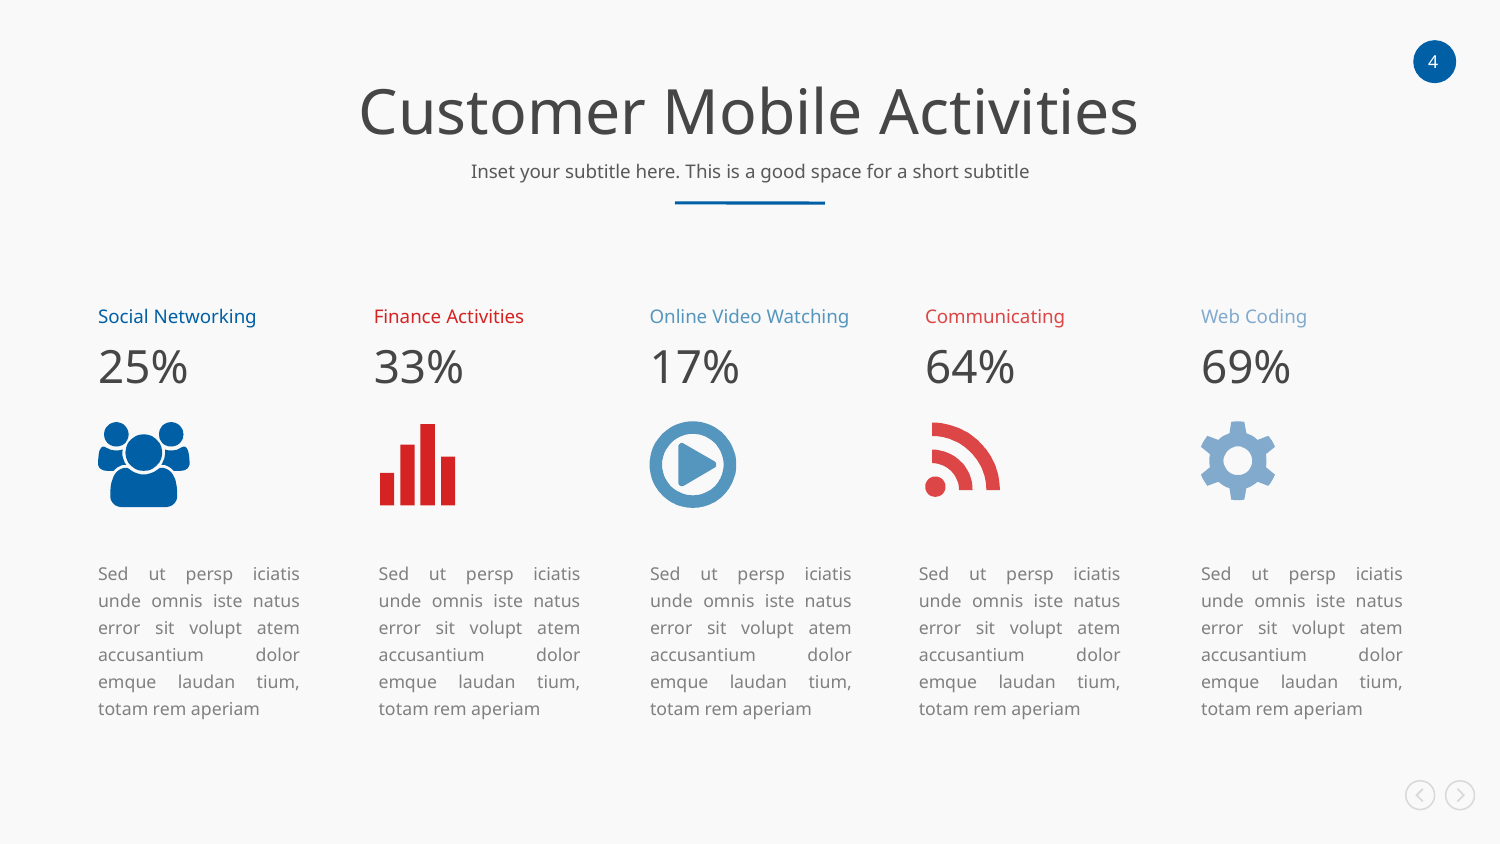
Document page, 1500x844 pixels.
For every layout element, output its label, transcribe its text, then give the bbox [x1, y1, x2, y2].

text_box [925, 304, 1128, 498]
text_box Sed ut persp iciatis unde omnis iste natus error sit volupt atem accusantium dolor emque laudan tium, totam rem aperiam [378, 556, 581, 720]
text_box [1200, 304, 1404, 501]
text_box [649, 304, 852, 509]
text_box Sed ut persp iciatis unde omnis iste natus error sit volupt atem accusantium dolor emque laudan tium, totam rem aperiam [98, 556, 300, 720]
text_box Sed ut persp iciatis unde omnis iste natus error sit volupt atem accusantium dolor emque laudan tium, totam rem aperiam [918, 556, 1121, 720]
text_box Sed ut persp iciatis unde omnis iste natus error sit volupt atem accusantium dolor emque laudan tium, totam rem aperiam [649, 556, 852, 720]
list Inset your subtitle here. This is a good space for a short subtitle [97, 151, 1403, 190]
list Customer Mobile Activities [97, 71, 1403, 147]
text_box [97, 304, 301, 508]
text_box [373, 304, 576, 506]
text_box Sed ut persp iciatis unde omnis iste natus error sit volupt atem accusantium dolor emque laudan tium, totam rem aperiam [1201, 556, 1403, 720]
